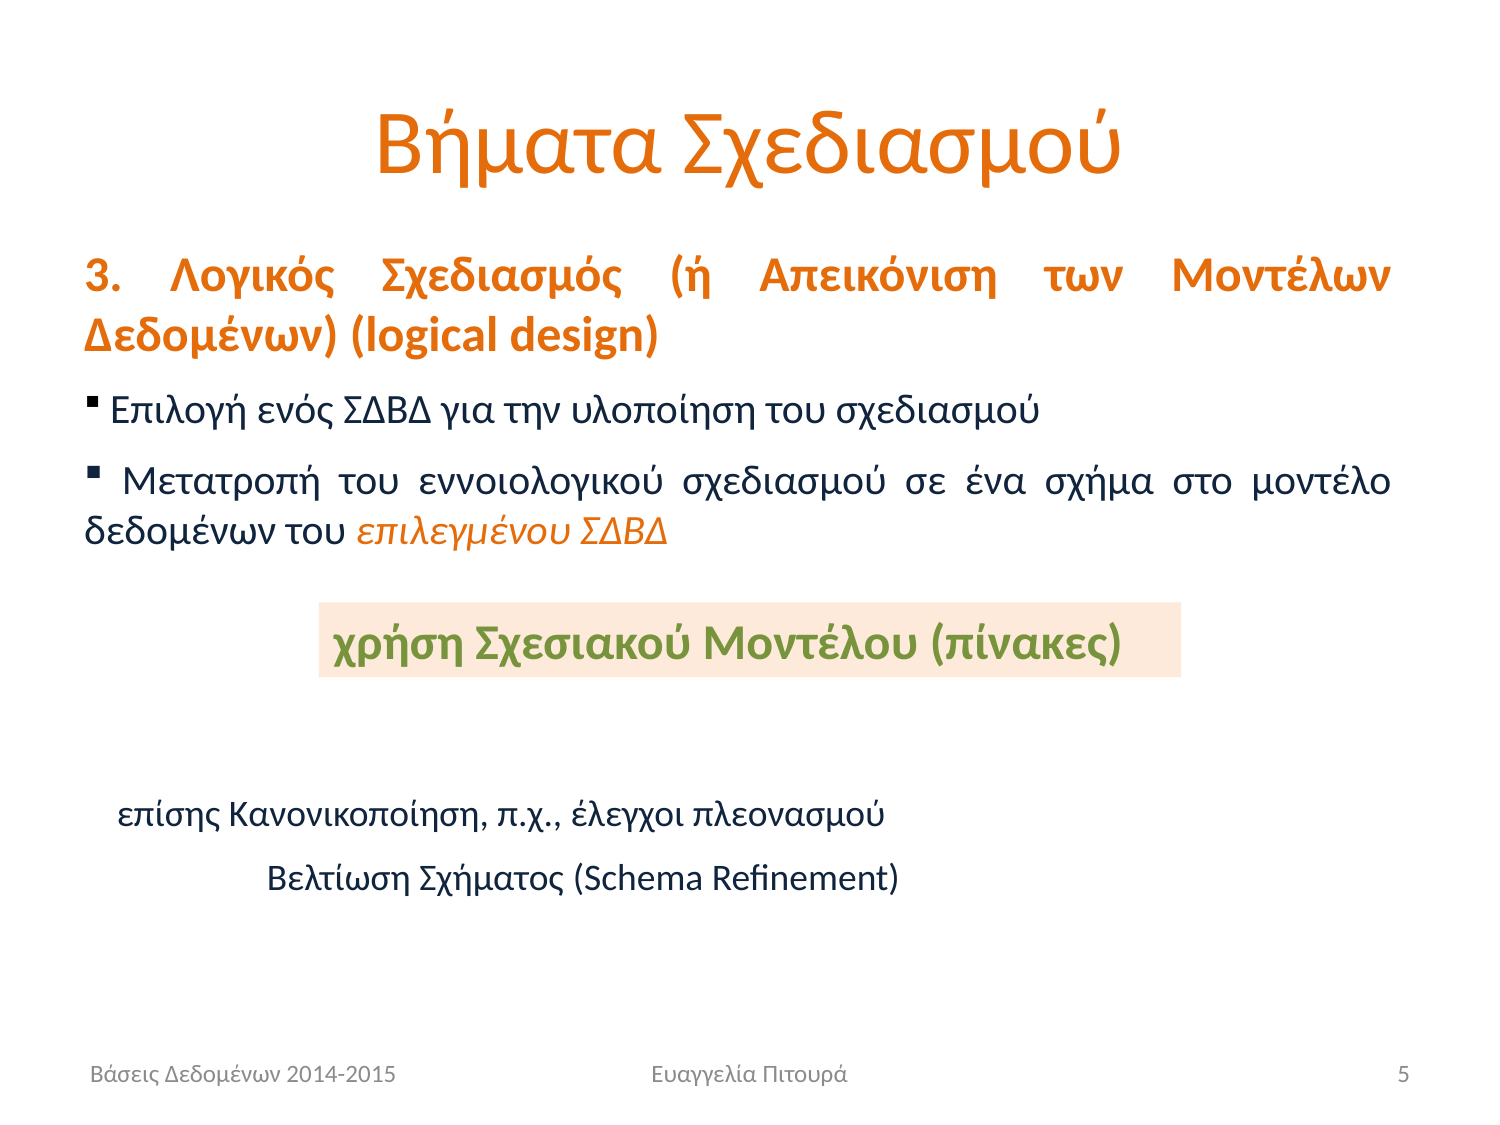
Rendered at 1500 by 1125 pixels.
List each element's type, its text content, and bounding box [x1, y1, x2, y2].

text_box επίσης Κανονικοποίηση, π.χ., έλεγχοι πλεονασμού Βελτίωση Σχήματος (Schema Refinement) [102, 781, 1425, 905]
slide_number Βάσεις Δεδομένων 2014-2015 [75, 1042, 425, 1103]
text_box 3. Λογικός Σχεδιασμός (ή Απεικόνιση των Μοντέλων Δεδομένων) (logical design) Επιλογή ενός ΣΔΒΔ για την υλοποίηση του σχεδιασμού Μετατροπή του εννοιολογικού σχεδιασμού σε ένα σχήμα στο μοντέλο δεδομένων του επιλεγμένου ΣΔΒΔ [69, 233, 1407, 561]
text_box Βήματα Σχεδιασμού [74, 42, 1425, 231]
slide_number 5 [1074, 1042, 1425, 1103]
footer Ευαγγελία Πιτουρά [512, 1042, 988, 1103]
text_box χρήση Σχεσιακού Μοντέλου (πίνακες) [318, 602, 1182, 678]
